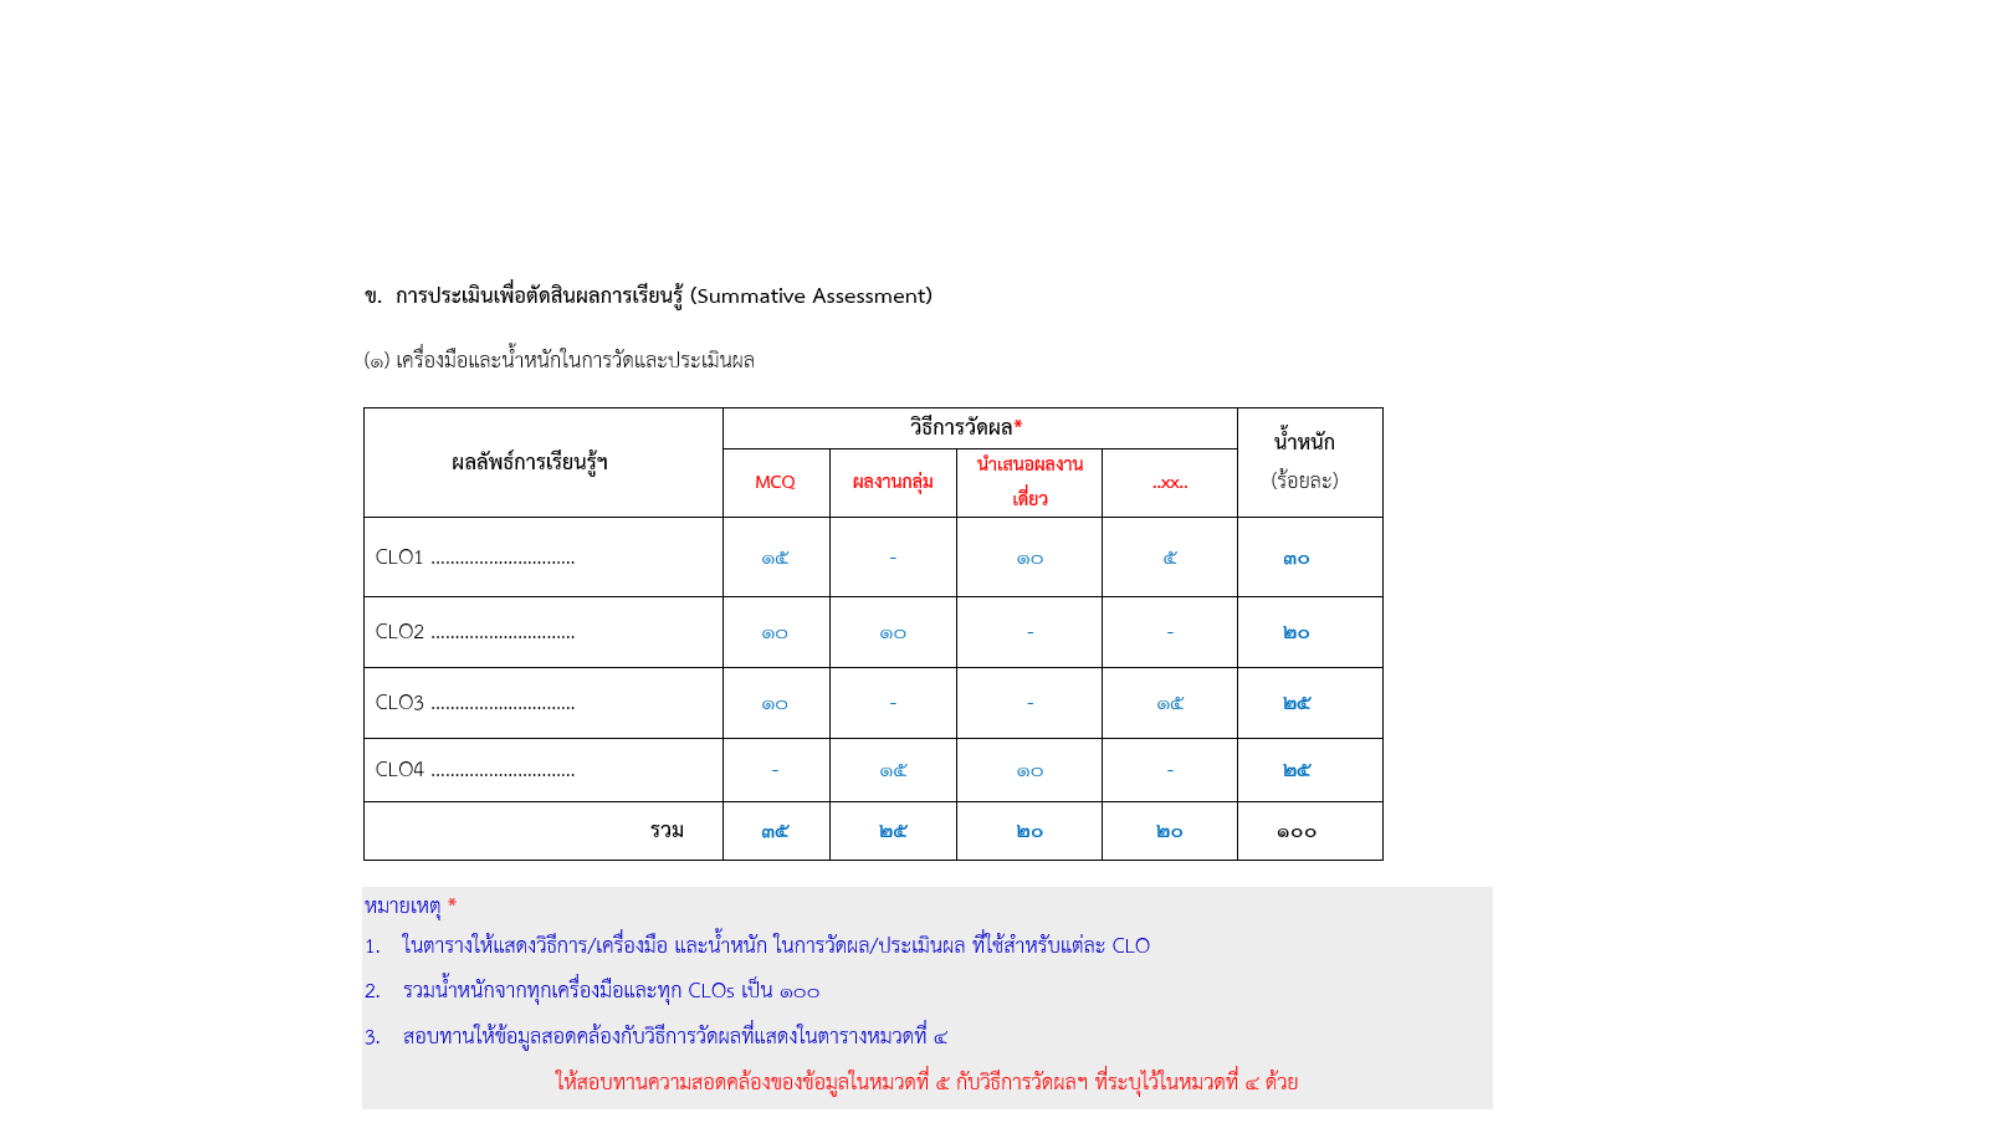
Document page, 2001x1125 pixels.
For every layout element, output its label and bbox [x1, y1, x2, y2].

list [293, 266, 1547, 1125]
